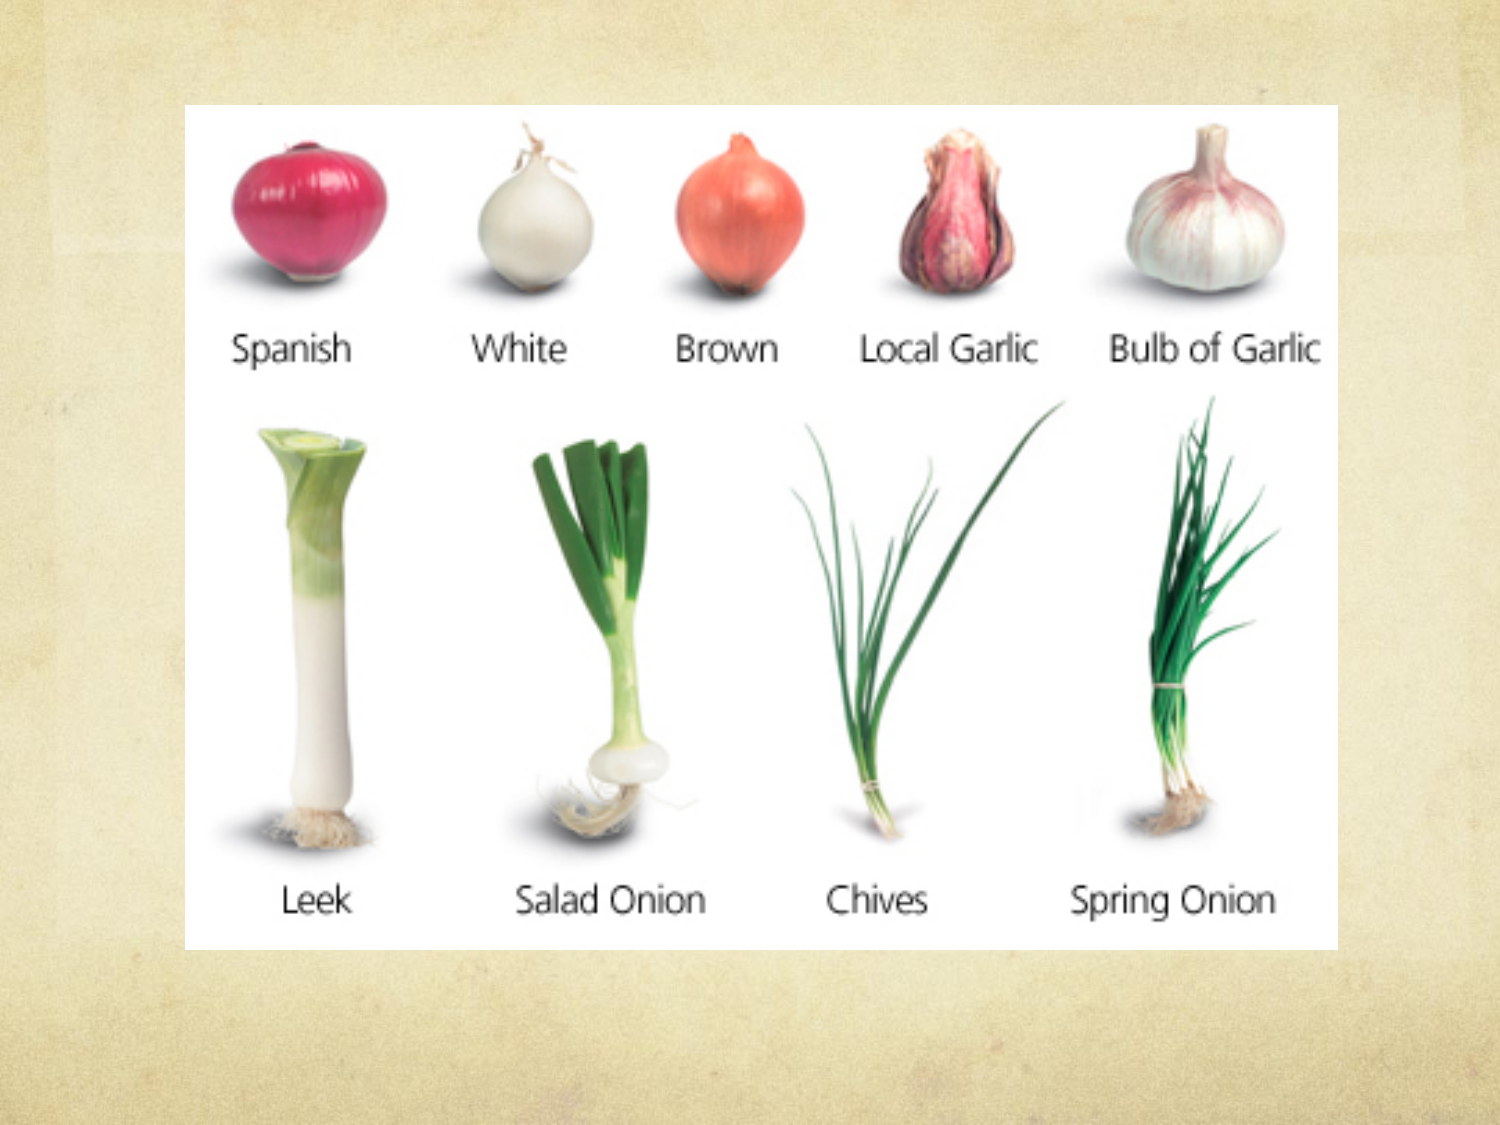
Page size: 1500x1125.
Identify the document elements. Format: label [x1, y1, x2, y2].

list [0, 104, 1500, 951]
picture [0, 951, 1500, 1125]
picture [0, 0, 1500, 104]
